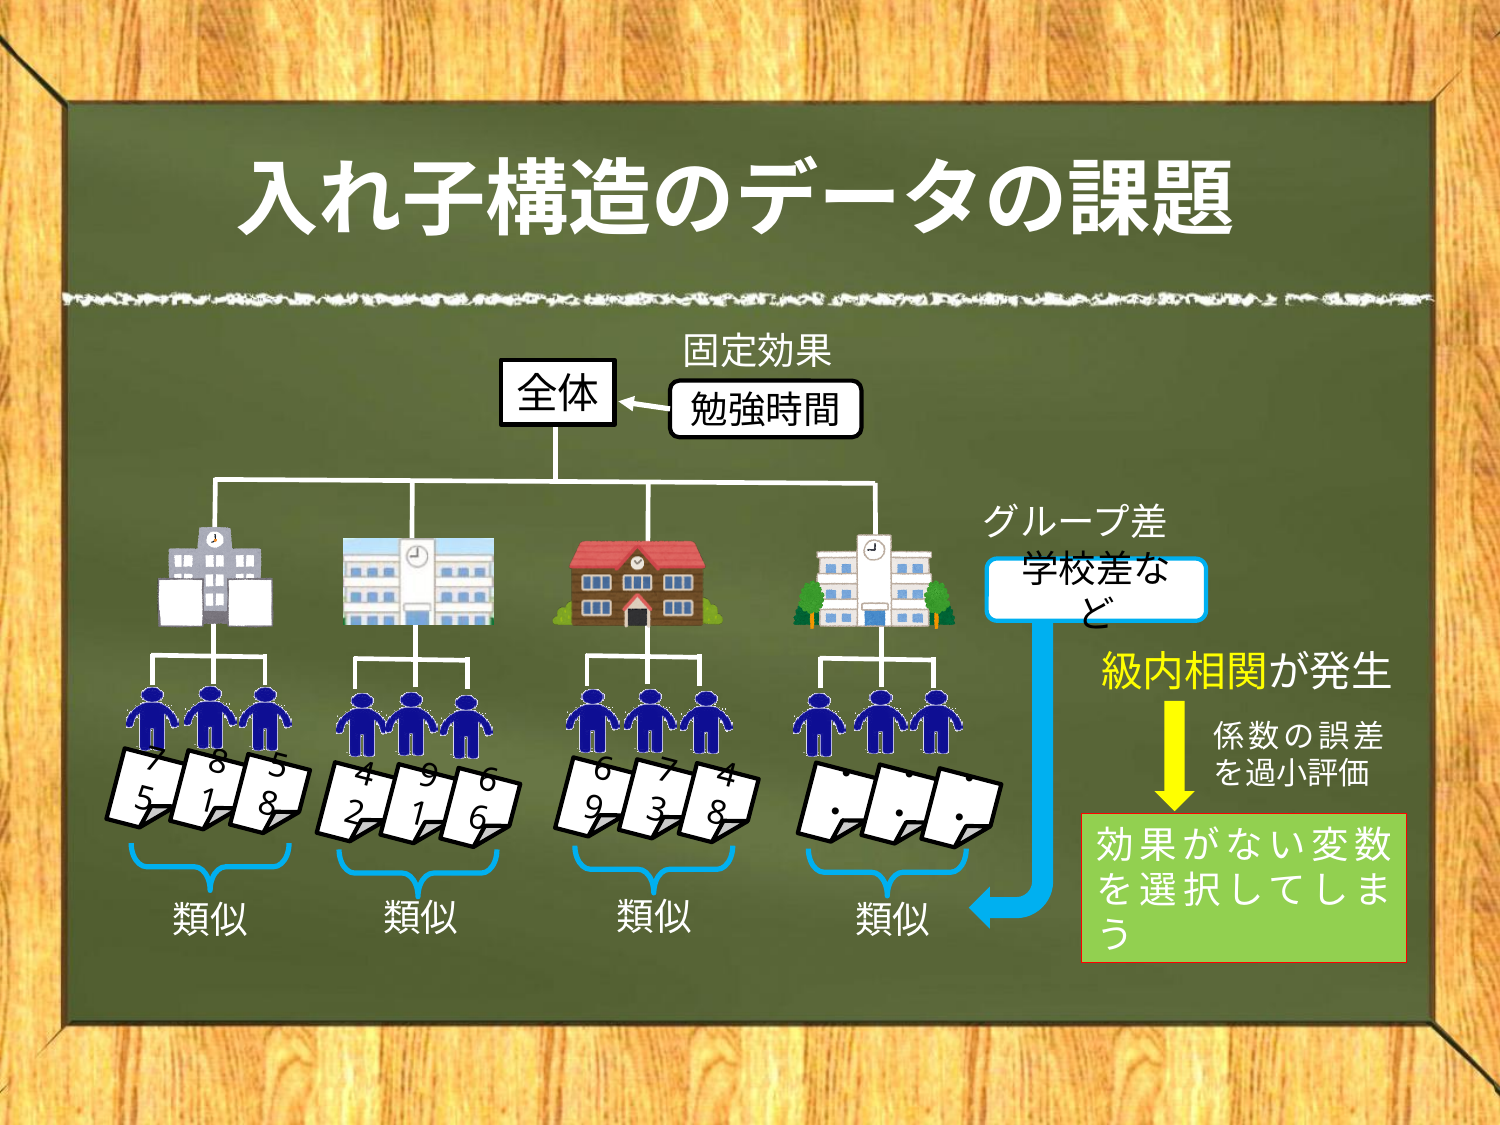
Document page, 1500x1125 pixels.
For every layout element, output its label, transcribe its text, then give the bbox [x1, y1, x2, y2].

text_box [150, 654, 208, 658]
text_box 類似 [840, 888, 948, 948]
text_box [218, 654, 264, 658]
text_box [130, 843, 290, 888]
text_box 類似 [602, 885, 709, 945]
text_box [338, 849, 498, 887]
text_box 学校差など [984, 556, 1209, 623]
text_box 全体 [501, 359, 615, 425]
text_box ・・ [859, 763, 935, 846]
text_box 42 [314, 763, 393, 844]
text_box 級内相関が発生 [1086, 637, 1412, 703]
text_box ・・ [795, 766, 874, 844]
text_box 73 [616, 760, 692, 841]
title 入れ子構造のデータの課題 [147, 101, 1323, 290]
text_box 類似 [368, 887, 476, 947]
text_box 48 [676, 763, 761, 845]
text_box 58 [227, 760, 313, 836]
picture [0, 0, 1500, 1125]
text_box [807, 848, 968, 888]
text_box ・・ [919, 766, 1004, 848]
text_box 固定効果 [667, 319, 860, 380]
text_box [574, 845, 734, 885]
text_box 係数の誤差を過小評価 [1199, 708, 1400, 798]
text_box 81 [168, 757, 243, 832]
text_box グループ差 [967, 490, 1184, 551]
text_box 勉強時間 [667, 380, 864, 440]
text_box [618, 401, 671, 410]
text_box [966, 618, 1056, 931]
text_box 類似 [158, 888, 265, 948]
text_box 91 [378, 765, 454, 846]
text_box 69 [553, 760, 631, 839]
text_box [217, 479, 876, 484]
text_box 66 [438, 768, 523, 849]
text_box 効果がない変数を選択してしまう [1081, 813, 1407, 963]
text_box [1152, 698, 1197, 813]
text_box 75 [104, 753, 183, 830]
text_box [819, 657, 932, 661]
